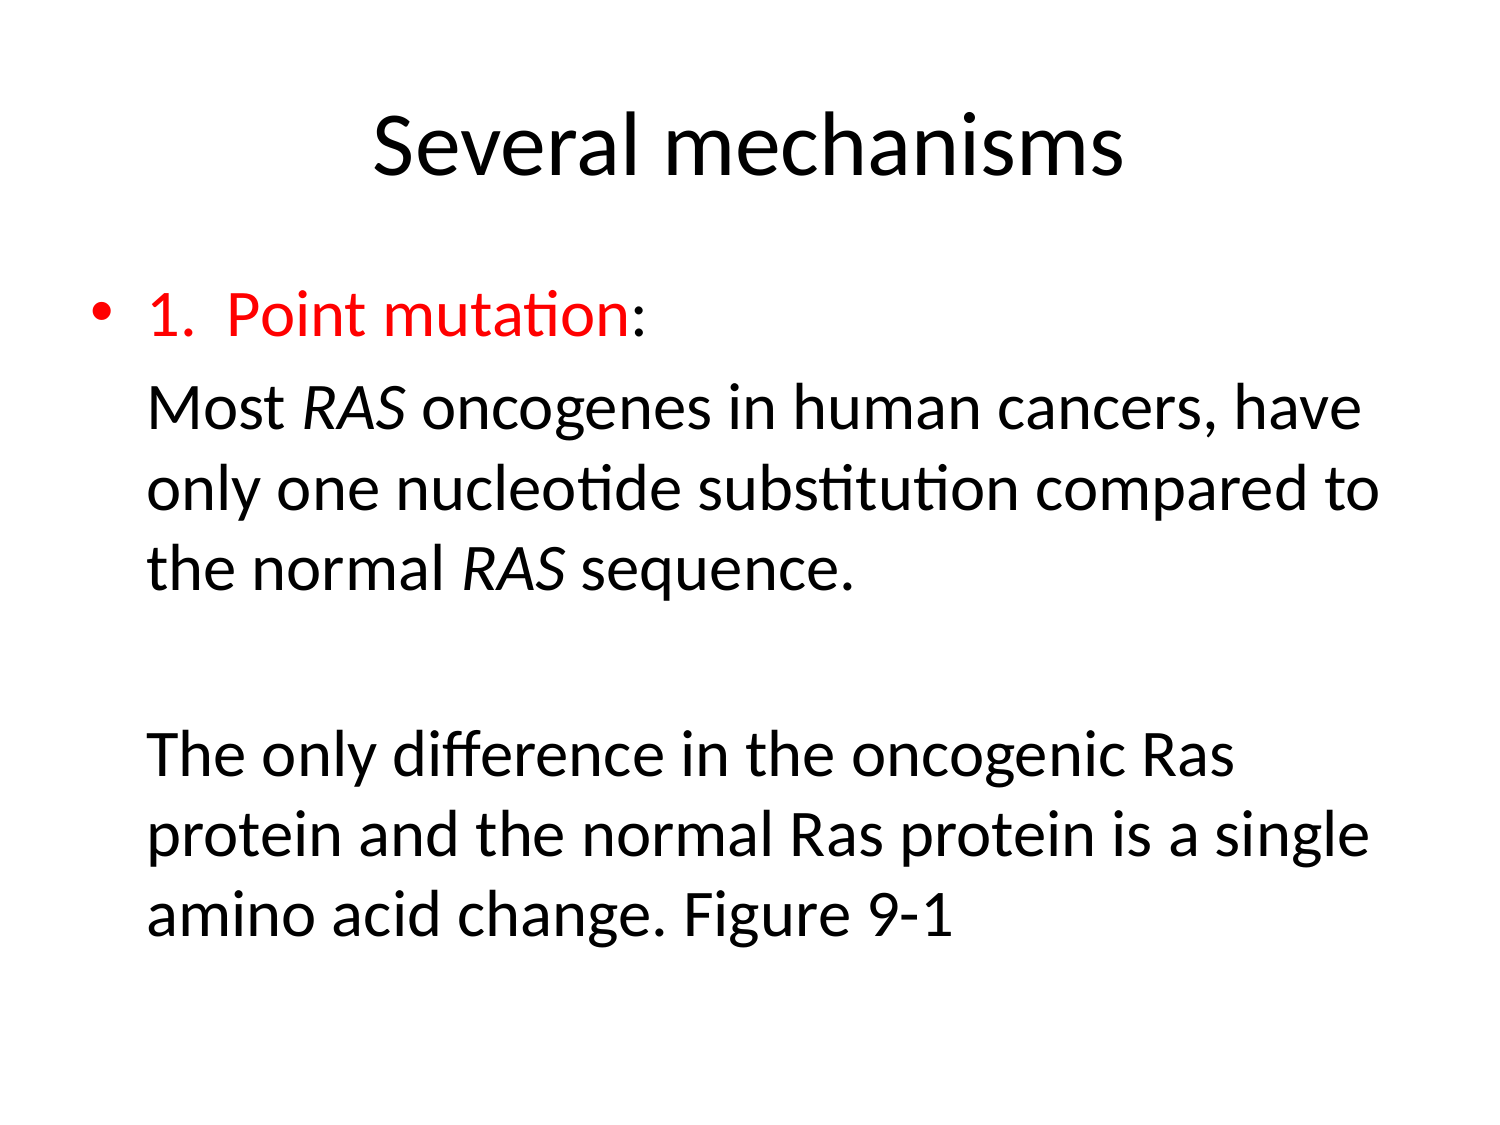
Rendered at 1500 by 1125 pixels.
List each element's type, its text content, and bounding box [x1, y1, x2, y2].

title Several mechanisms [75, 45, 1425, 233]
list 1. Point mutation: Most RAS oncogenes in human cancers, have only one nucleotide substitution compared to the normal RAS sequence. The only difference in the oncogenic Ras protein and the normal Ras protein is a single amino acid change. Figure 9-1 [75, 262, 1425, 1005]
